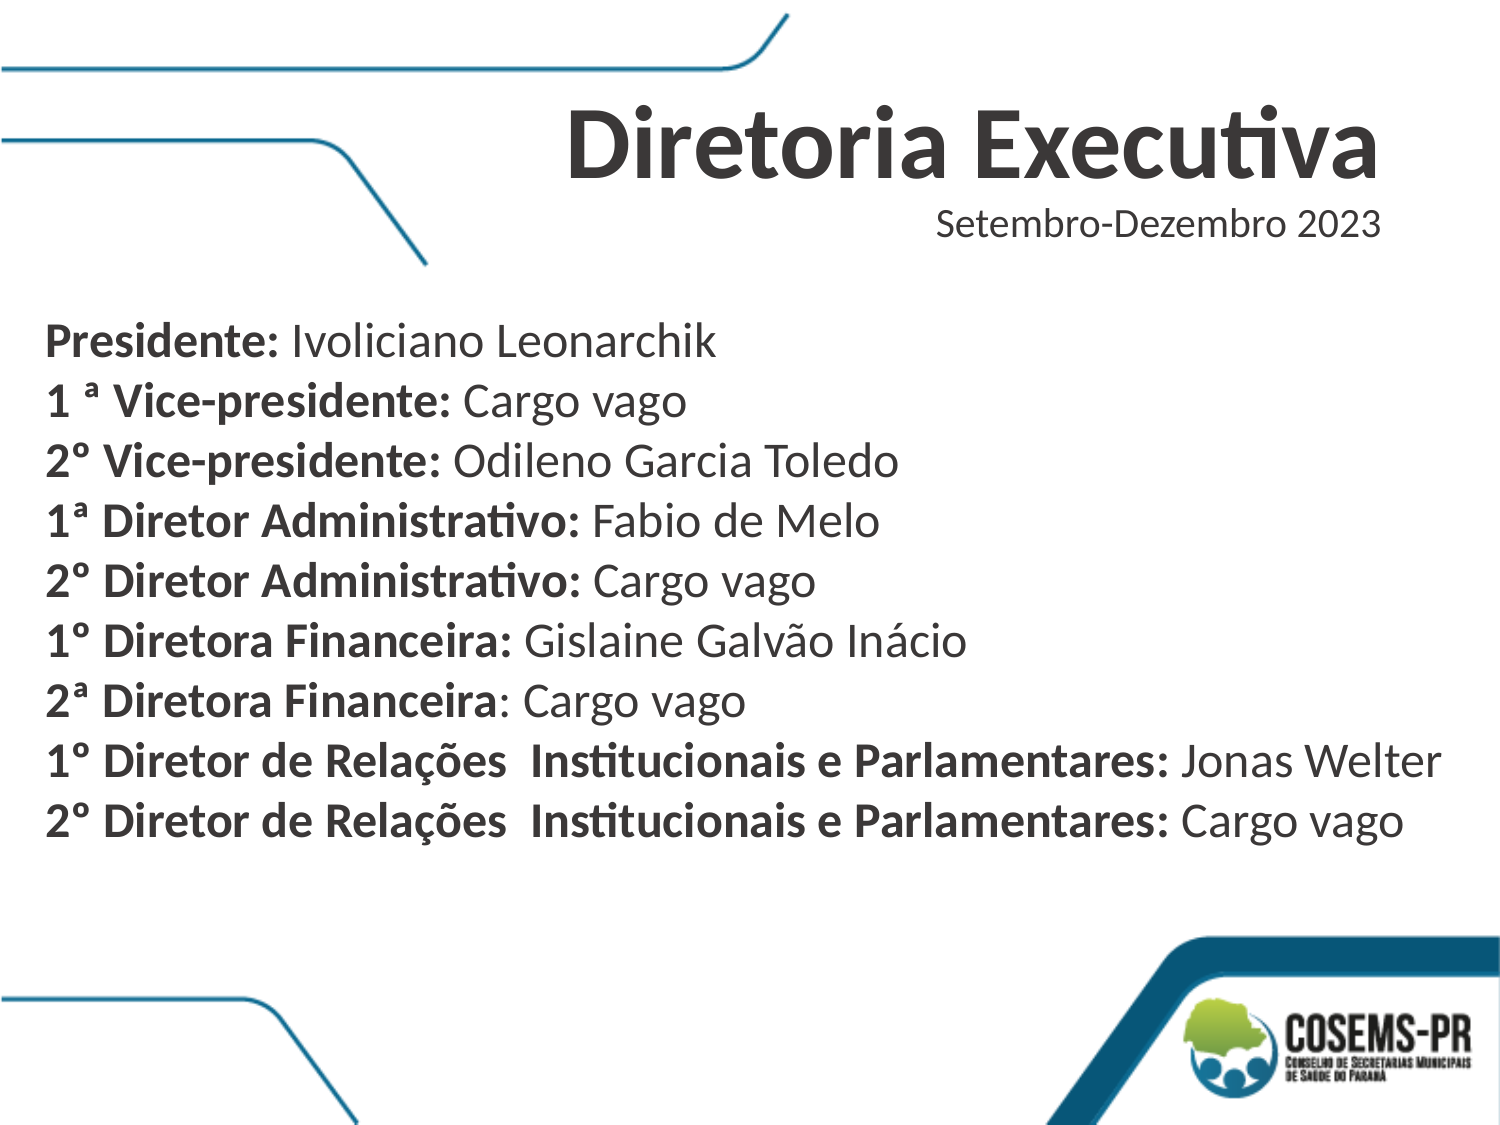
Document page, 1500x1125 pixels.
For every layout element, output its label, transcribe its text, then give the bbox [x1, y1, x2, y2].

picture [0, 0, 1500, 1125]
text_box Diretoria Executiva Setembro-Dezembro 2023 [436, 80, 1397, 255]
text_box Presidente: Ivoliciano Leonarchik 1 ª Vice-presidente: Cargo vago 2º Vice-presidente: Odileno Garcia Toledo 1ª Diretor Administrativo: Fabio de Melo 2º Diretor Administrativo: Cargo vago 1º Diretora Financeira: Gislaine Galvão Inácio 2ª Diretora Financeira: Cargo vago 1º Diretor de Relações Institucionais e Parlamentares: Jonas Welter 2º Diretor de Relações Institucionais e Parlamentares: Cargo vago [30, 299, 1470, 855]
